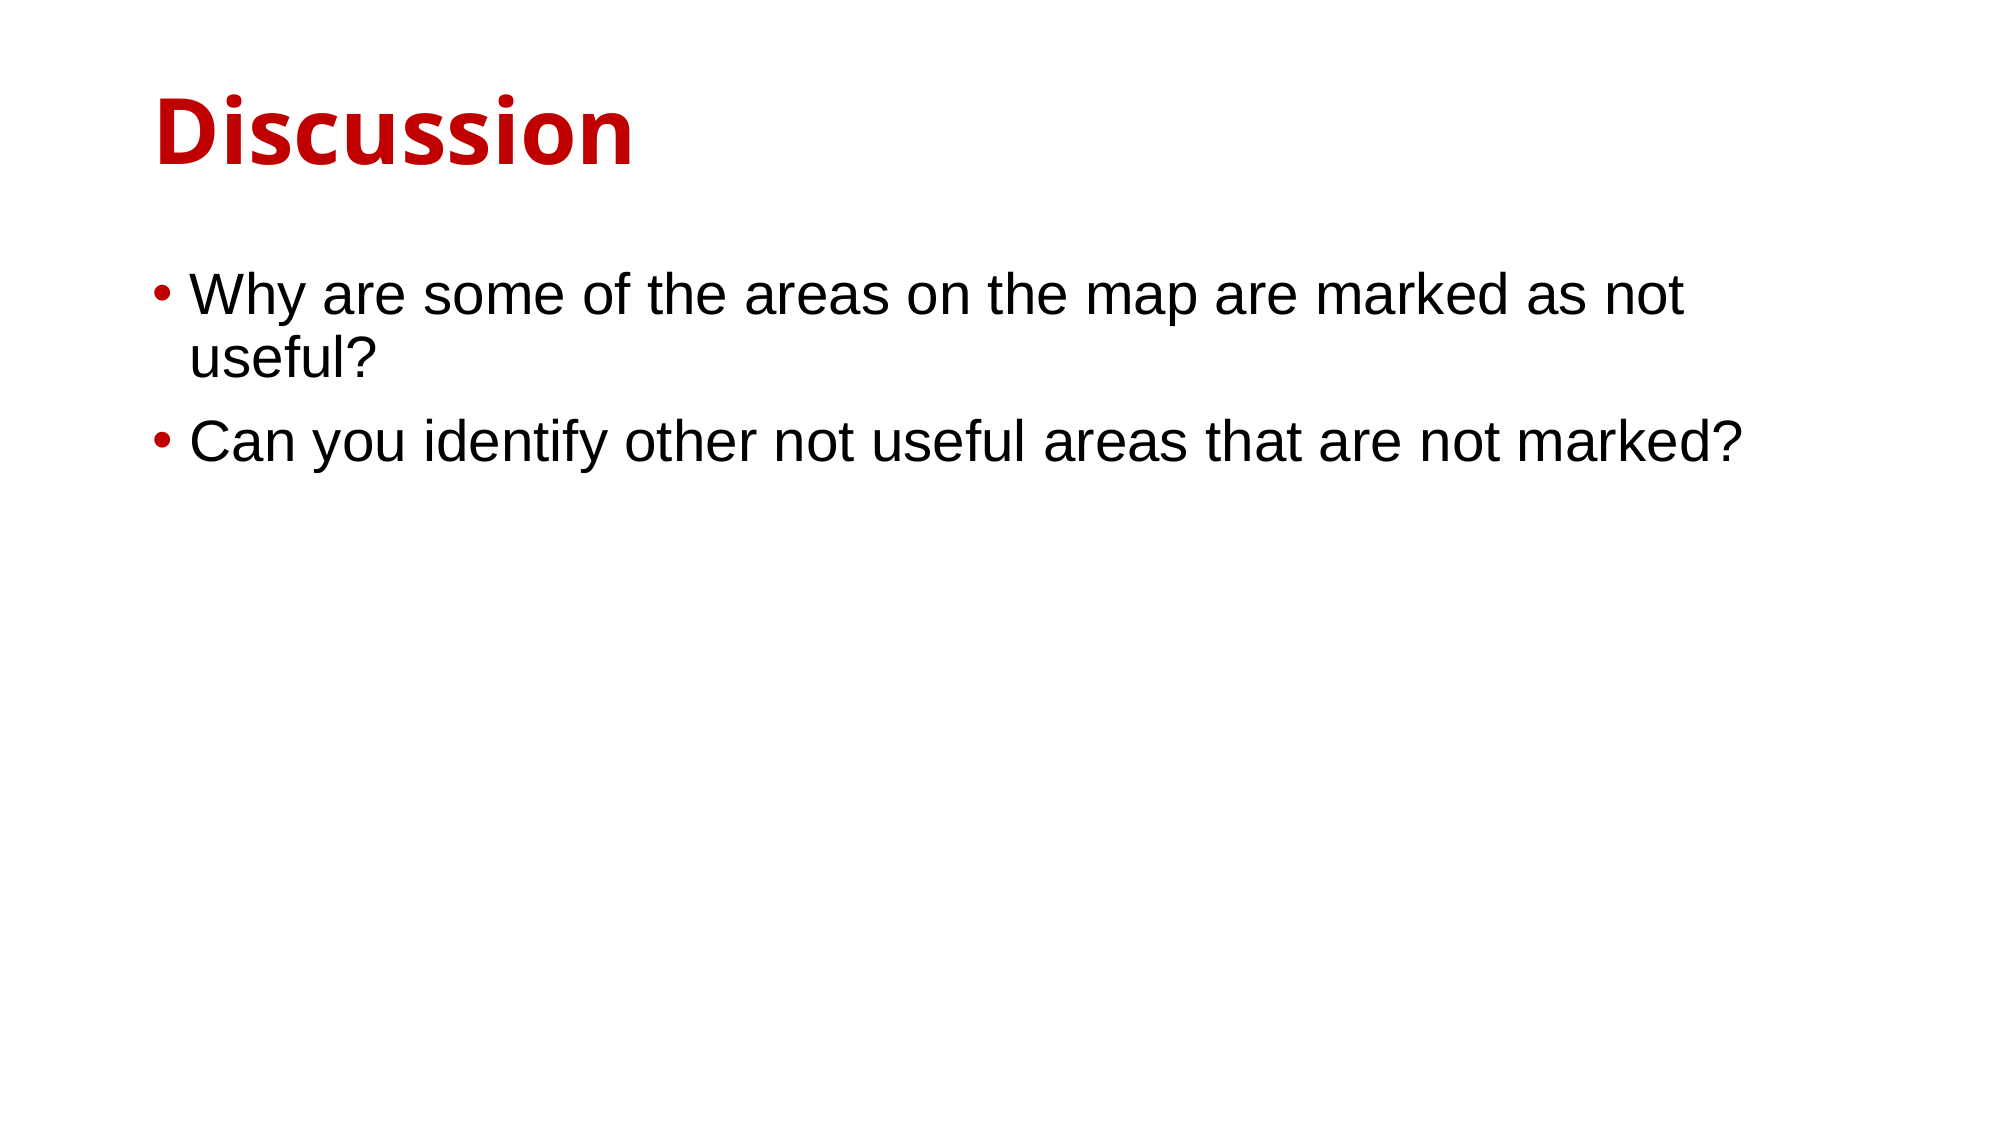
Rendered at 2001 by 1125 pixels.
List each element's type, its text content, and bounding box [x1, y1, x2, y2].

title Discussion [137, 26, 1863, 244]
list Why are some of the areas on the map are marked as not useful? Can you identify other not useful areas that are not marked? [137, 257, 1863, 1014]
